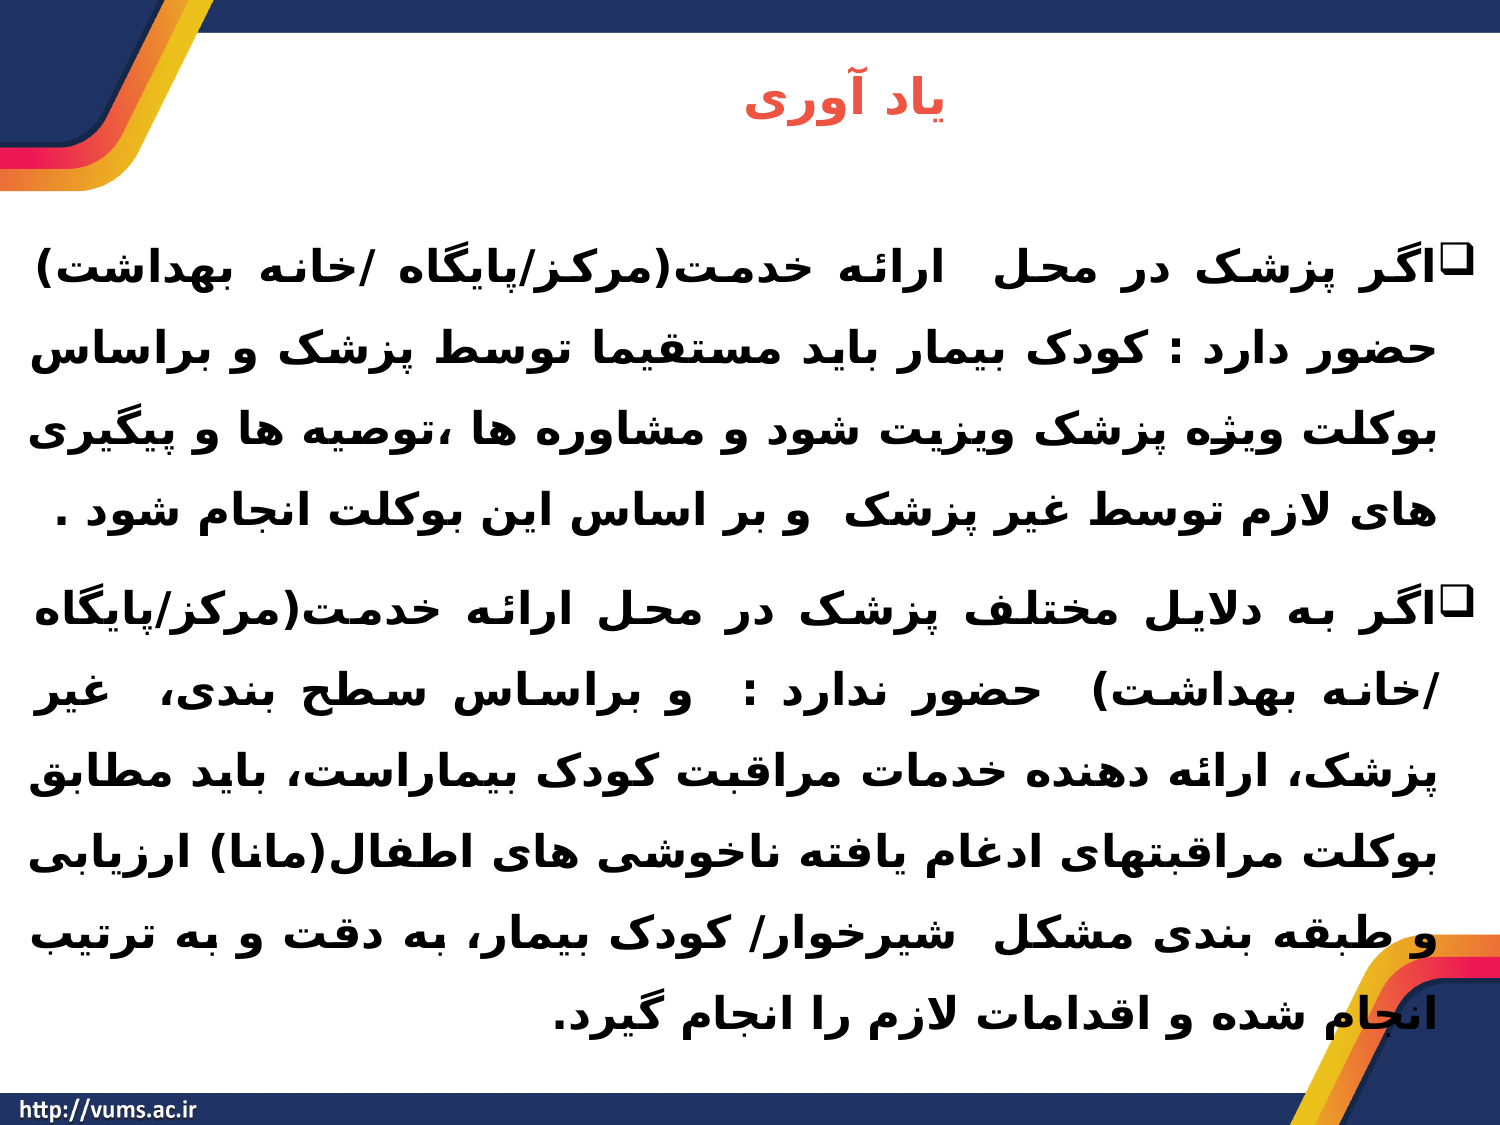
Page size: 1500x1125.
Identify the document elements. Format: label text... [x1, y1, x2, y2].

title یاد آوری [202, 33, 1489, 164]
picture [0, 0, 1500, 1125]
list اگر پزشک در محل ارائه خدمت(مرکز/پایگاه /خانه بهداشت) حضور دارد : کودک بیمار باید مستقیما توسط پزشک و براساس بوکلت ویژه پزشک ویزیت شود و مشاوره ها ،توصیه ها و پیگیری های لازم توسط غیر پزشک و بر اساس این بوکلت انجام شود . اگر به دلایل مختلف پزشک در محل ارائه خدمت(مرکز/پایگاه /خانه بهداشت) حضور ندارد : و براساس سطح بندی، غیر پزشک، ارائه دهنده خدمات مراقبت کودک بیماراست، باید مطابق بوکلت مراقبتهای ادغام یافته ناخوشی های اطفال(مانا) ارزیابی و طبقه بندی مشکل شیرخوار/ کودک بیمار، به دقت و به ترتیب انجام شده و اقدامات لازم را انجام گیرد. [12, 202, 1489, 1057]
